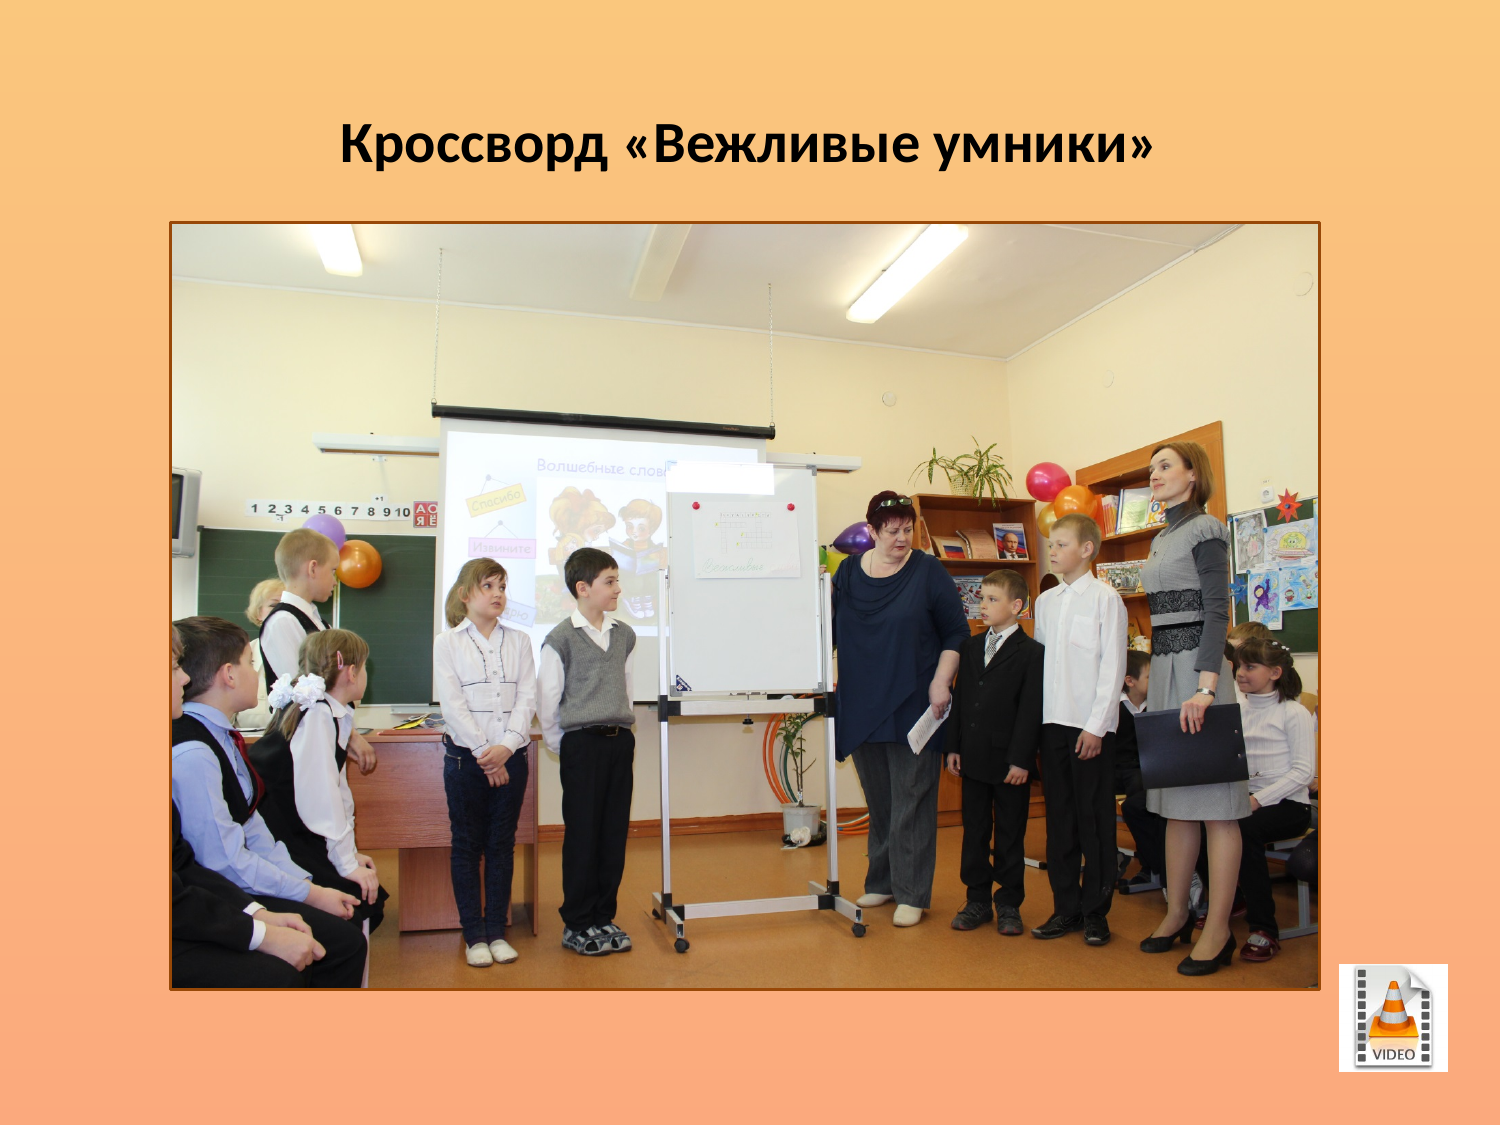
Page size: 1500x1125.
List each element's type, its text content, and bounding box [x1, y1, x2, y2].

picture [1339, 963, 1448, 1072]
picture [171, 224, 1319, 989]
title Кроссворд «Вежливые умники» [75, 45, 1425, 233]
